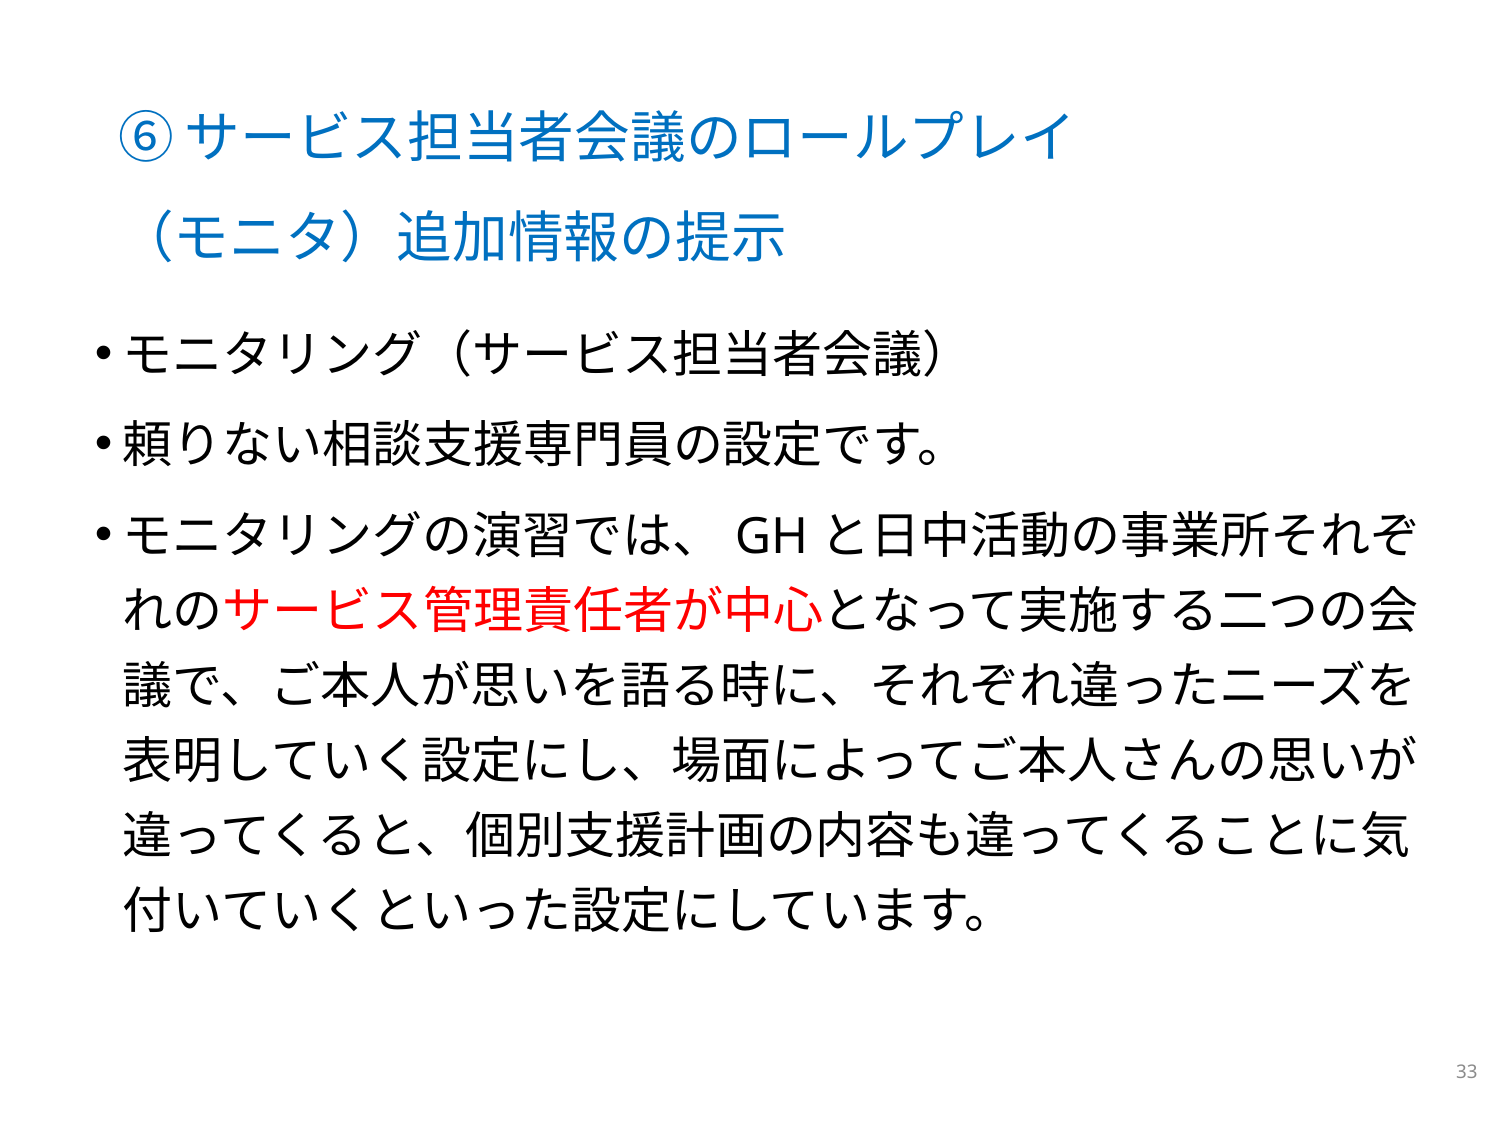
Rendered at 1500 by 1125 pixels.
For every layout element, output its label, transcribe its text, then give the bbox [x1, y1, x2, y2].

title ⑥サービス担当者会議のロールプレイ （モニタ）追加情報の提示 [103, 59, 1482, 278]
list モニタリング（サービス担当者会議） 頼りない相談支援専門員の設定です。 モニタリングの演習では、GHと日中活動の事業所それぞれのサービス管理責任者が中心となって実施する二つの会議で、ご本人が思いを語る時に、それぞれ違ったニーズを表明していく設定にし、場面によってご本人さんの思いが違ってくると、個別支援計画の内容も違ってくることに気付いていくといった設定にしています。 [79, 299, 1436, 1066]
slide_number 33 [1155, 1042, 1493, 1103]
